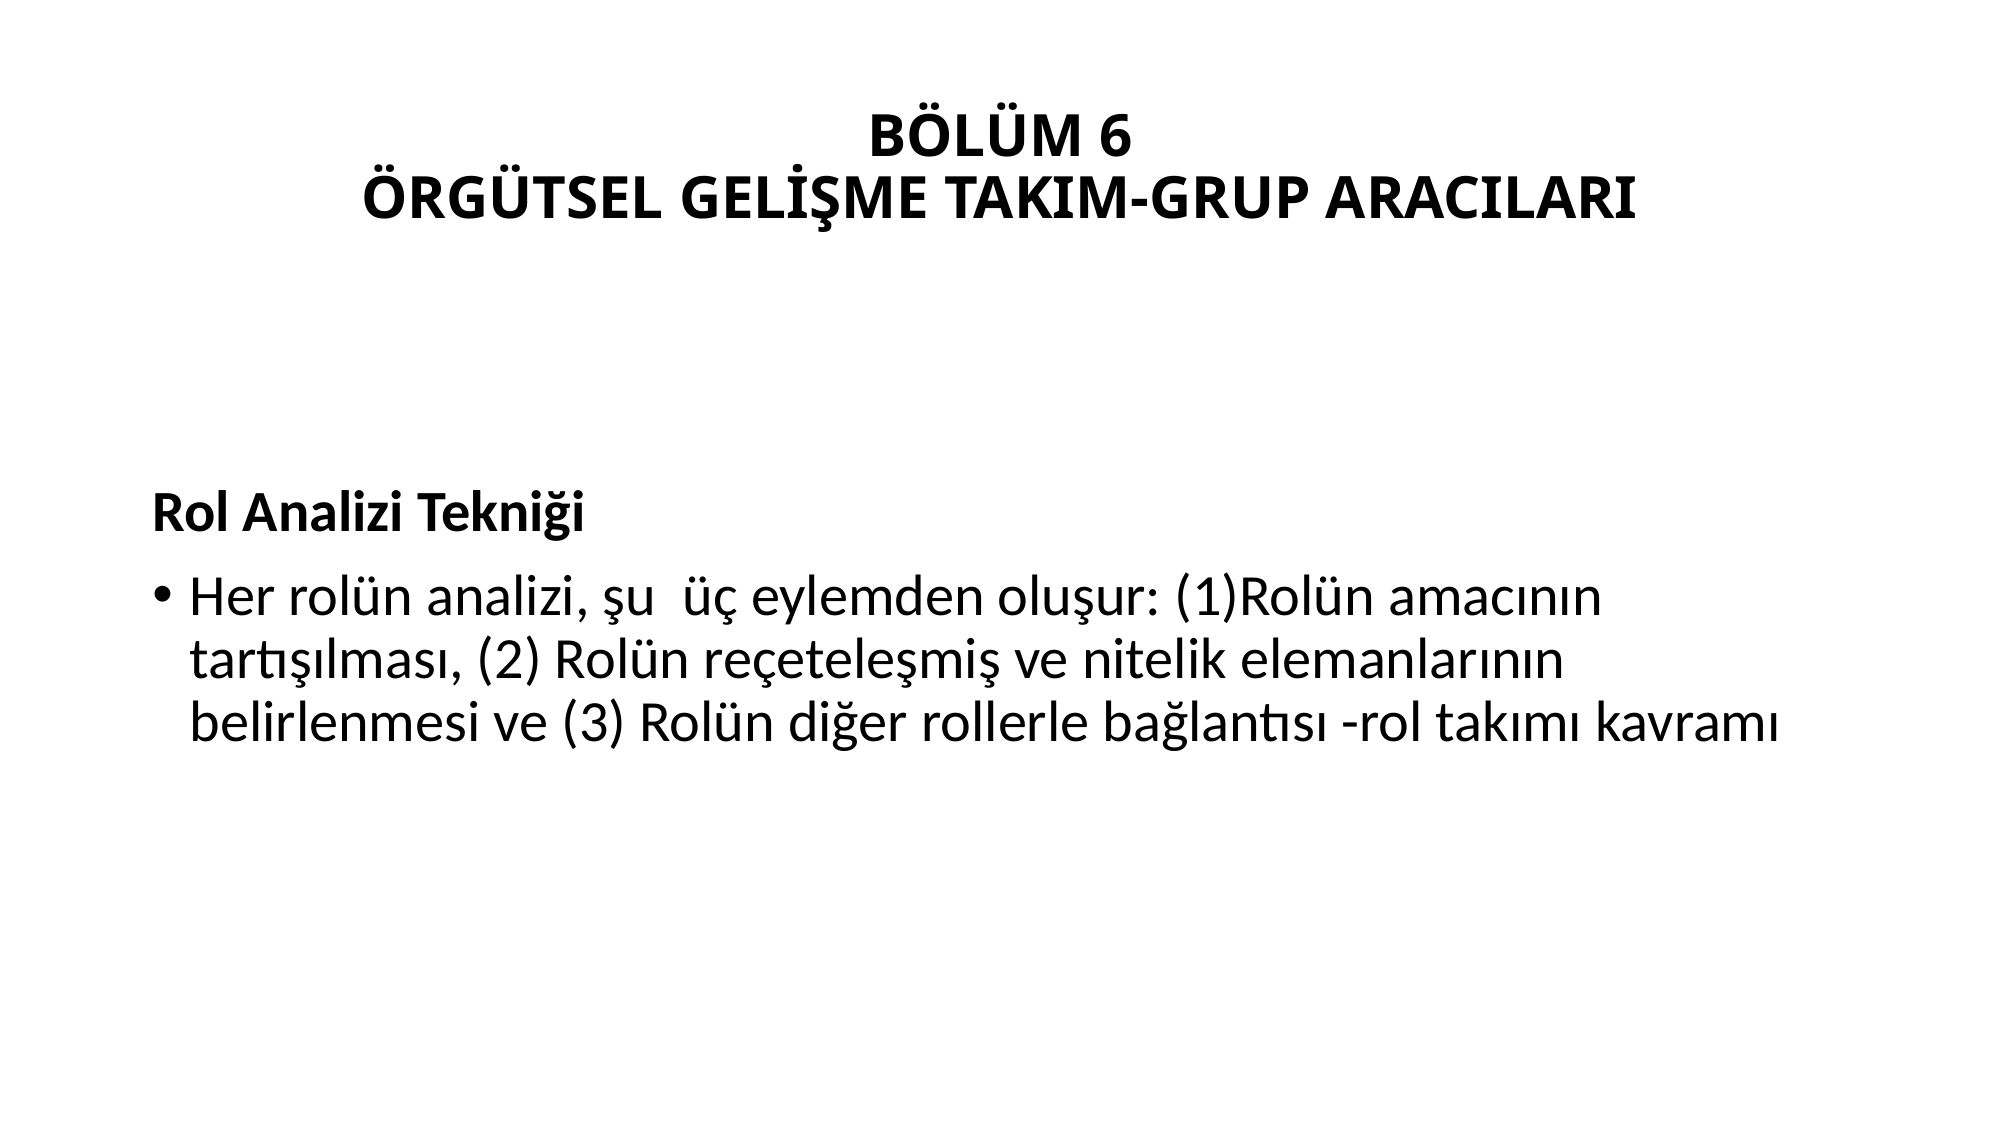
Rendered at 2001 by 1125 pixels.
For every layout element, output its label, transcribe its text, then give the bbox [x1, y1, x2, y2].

list Rol Analizi Tekniği Her rolün analizi, şu üç eylemden oluşur: (1)Rolün amacının tartışılması, (2) Rolün reçeteleşmiş ve nitelik elemanlarının belirlenmesi ve (3) Rolün diğer rollerle bağlantısı -rol takımı kavramı [137, 299, 1863, 1014]
title BÖLÜM 6 ÖRGÜTSEL GELİŞME TAKIM-GRUP ARACILARI [137, 59, 1863, 278]
